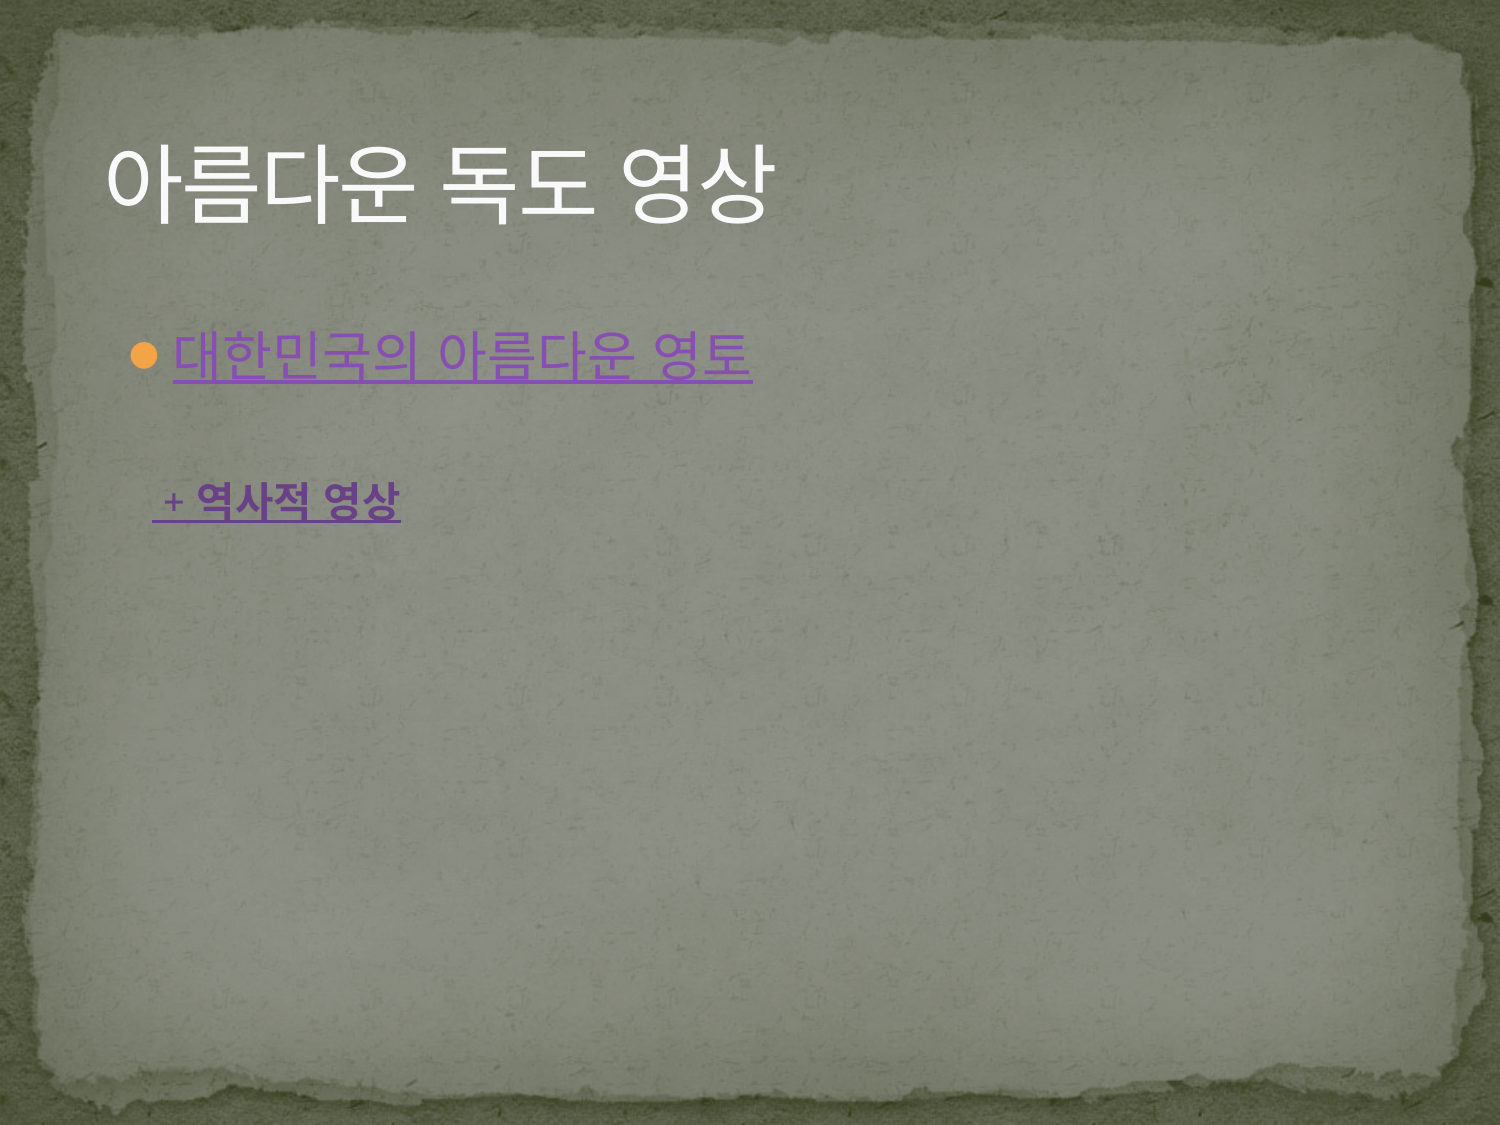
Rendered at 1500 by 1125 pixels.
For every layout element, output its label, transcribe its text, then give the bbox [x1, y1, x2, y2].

title 아름다운 독도 영상 [88, 42, 1439, 243]
text_box + 역사적 영상 [136, 467, 416, 544]
list 대한민국의 아름다운 영토 [112, 314, 1083, 474]
